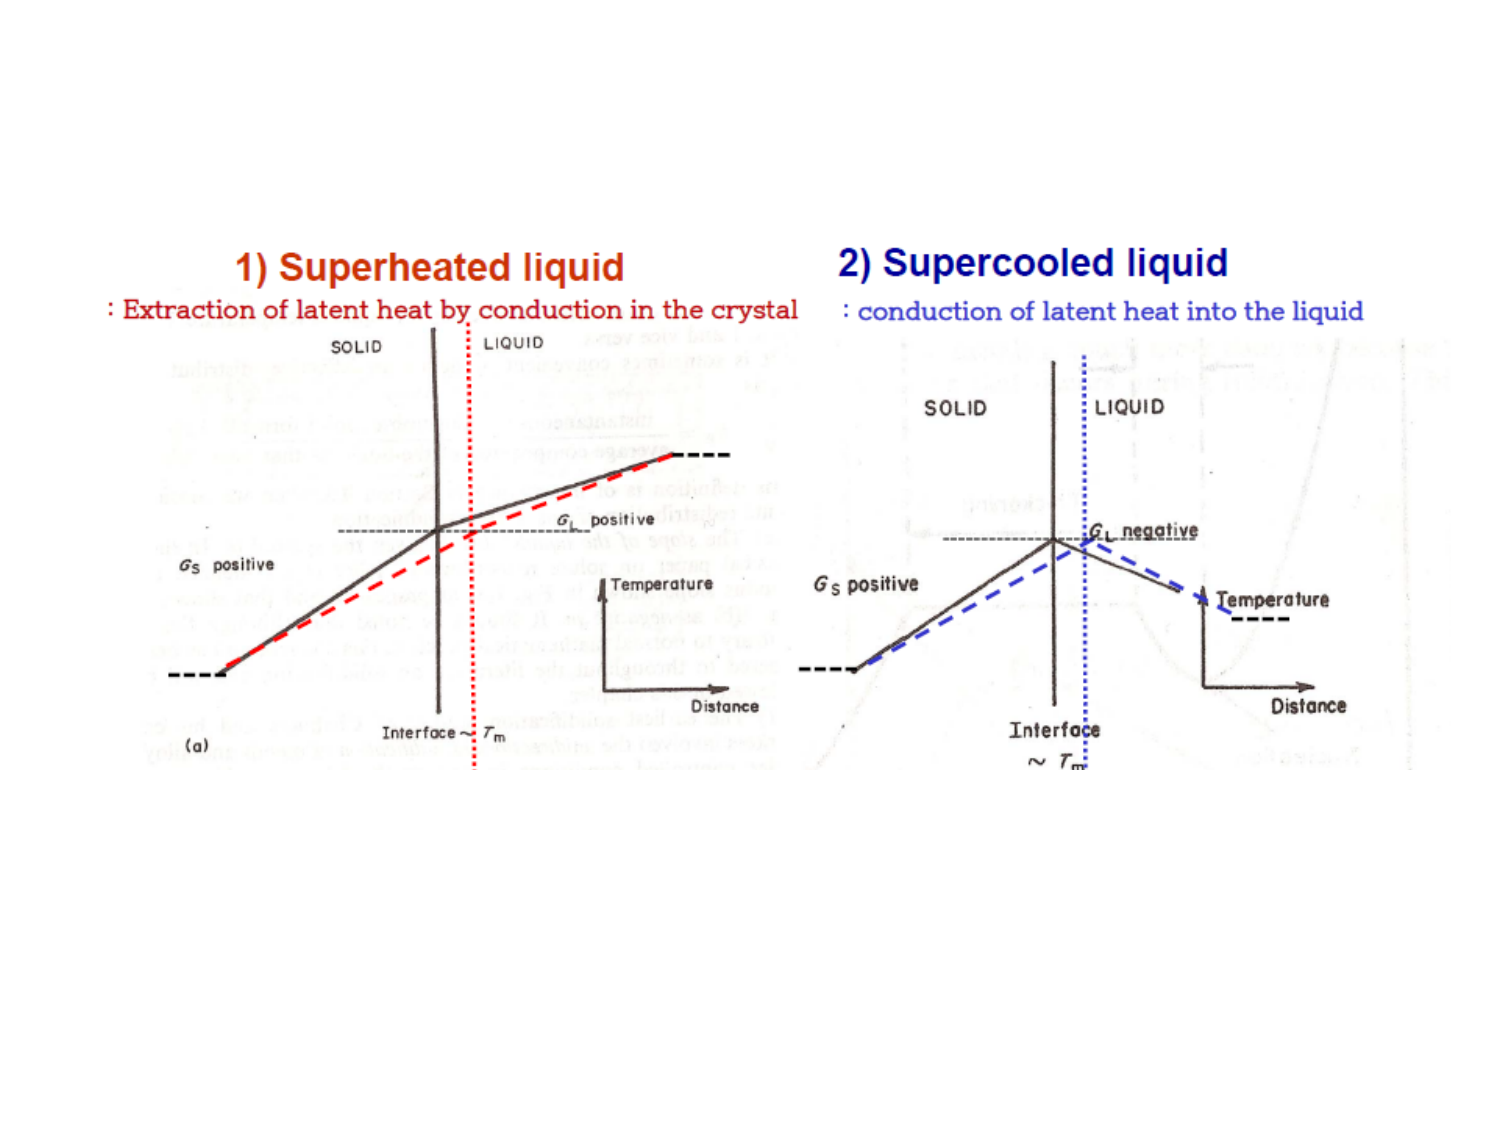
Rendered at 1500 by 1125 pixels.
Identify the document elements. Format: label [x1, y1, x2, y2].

list [100, 231, 1451, 770]
